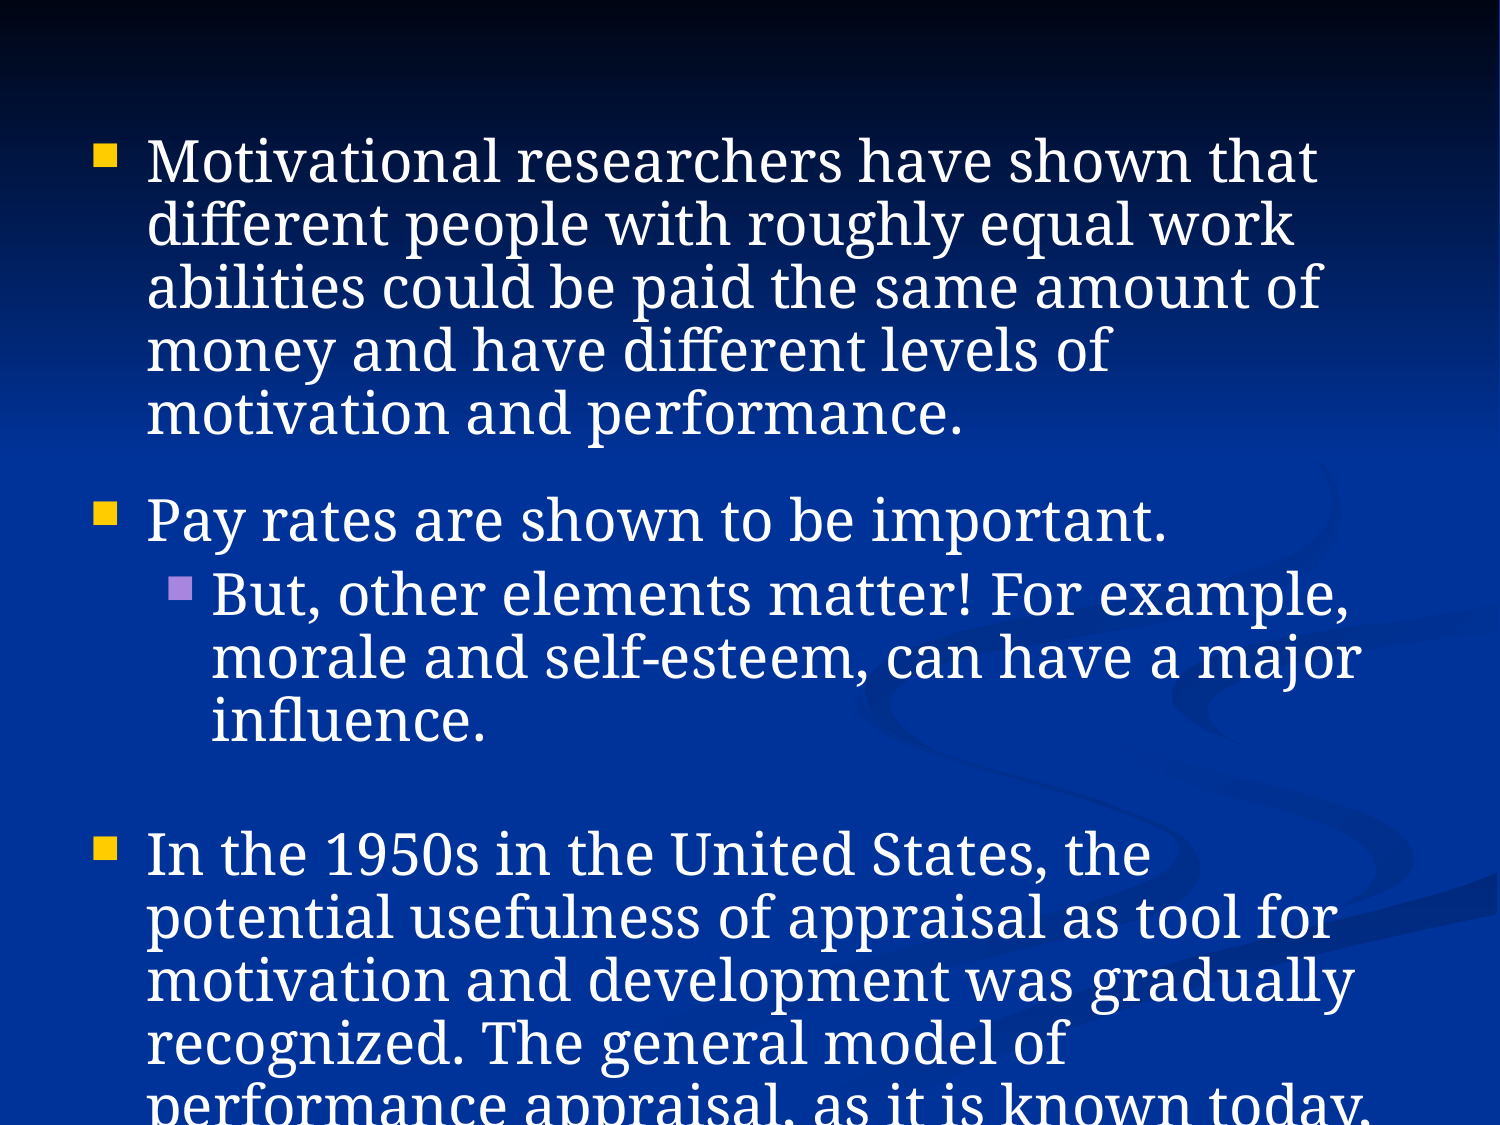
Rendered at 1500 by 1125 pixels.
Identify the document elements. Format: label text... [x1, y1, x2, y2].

list Motivational researchers have shown that different people with roughly equal work abilities could be paid the same amount of money and have different levels of motivation and performance. Pay rates are shown to be important. But, other elements matter! For example, morale and self-esteem, can have a major influence. In the 1950s in the United States, the potential usefulness of appraisal as tool for motivation and development was gradually recognized. The general model of performance appraisal, as it is known today, began from that time. [74, 124, 1426, 1031]
